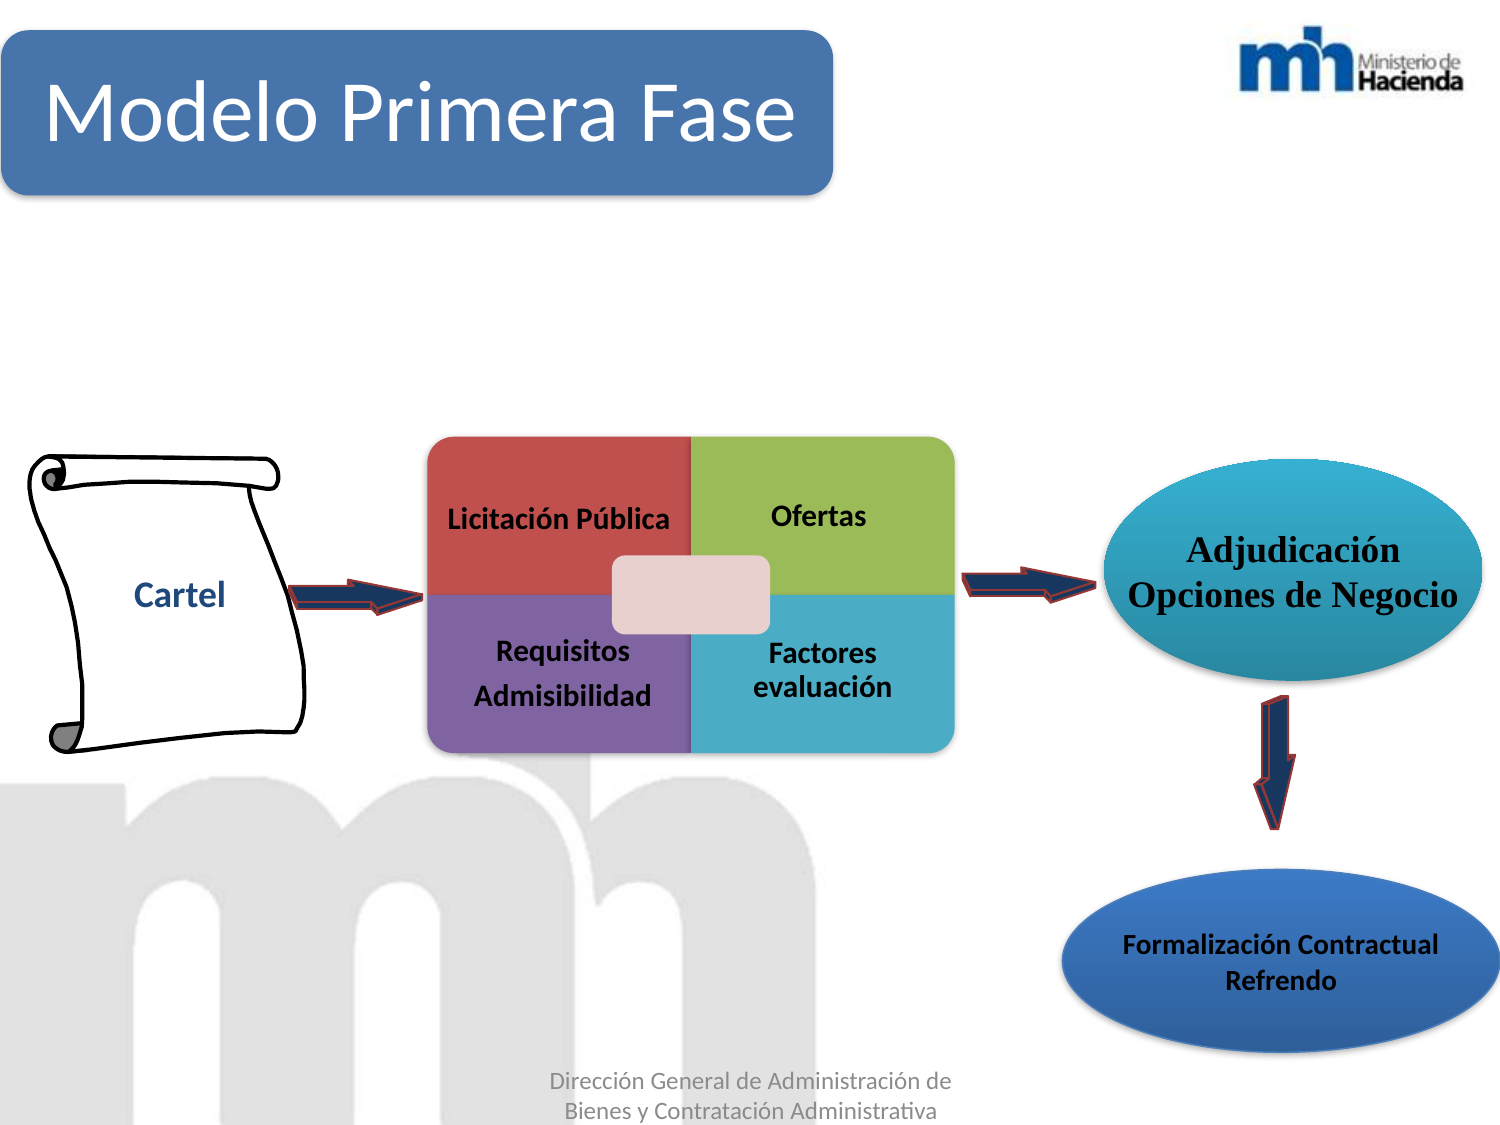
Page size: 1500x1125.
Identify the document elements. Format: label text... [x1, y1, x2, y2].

picture [0, 0, 1500, 1125]
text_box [289, 579, 421, 616]
text_box Adjudicación Opciones de Negocio [1104, 459, 1483, 681]
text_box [0, 0, 834, 196]
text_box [1207, 741, 1342, 784]
footer Dirección General de Administración de Bienes y Contratación Administrativa [513, 1065, 989, 1125]
text_box Formalización Contractual Refrendo [1061, 868, 1500, 1054]
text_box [29, 455, 305, 753]
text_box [962, 567, 1096, 604]
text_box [426, 436, 955, 754]
